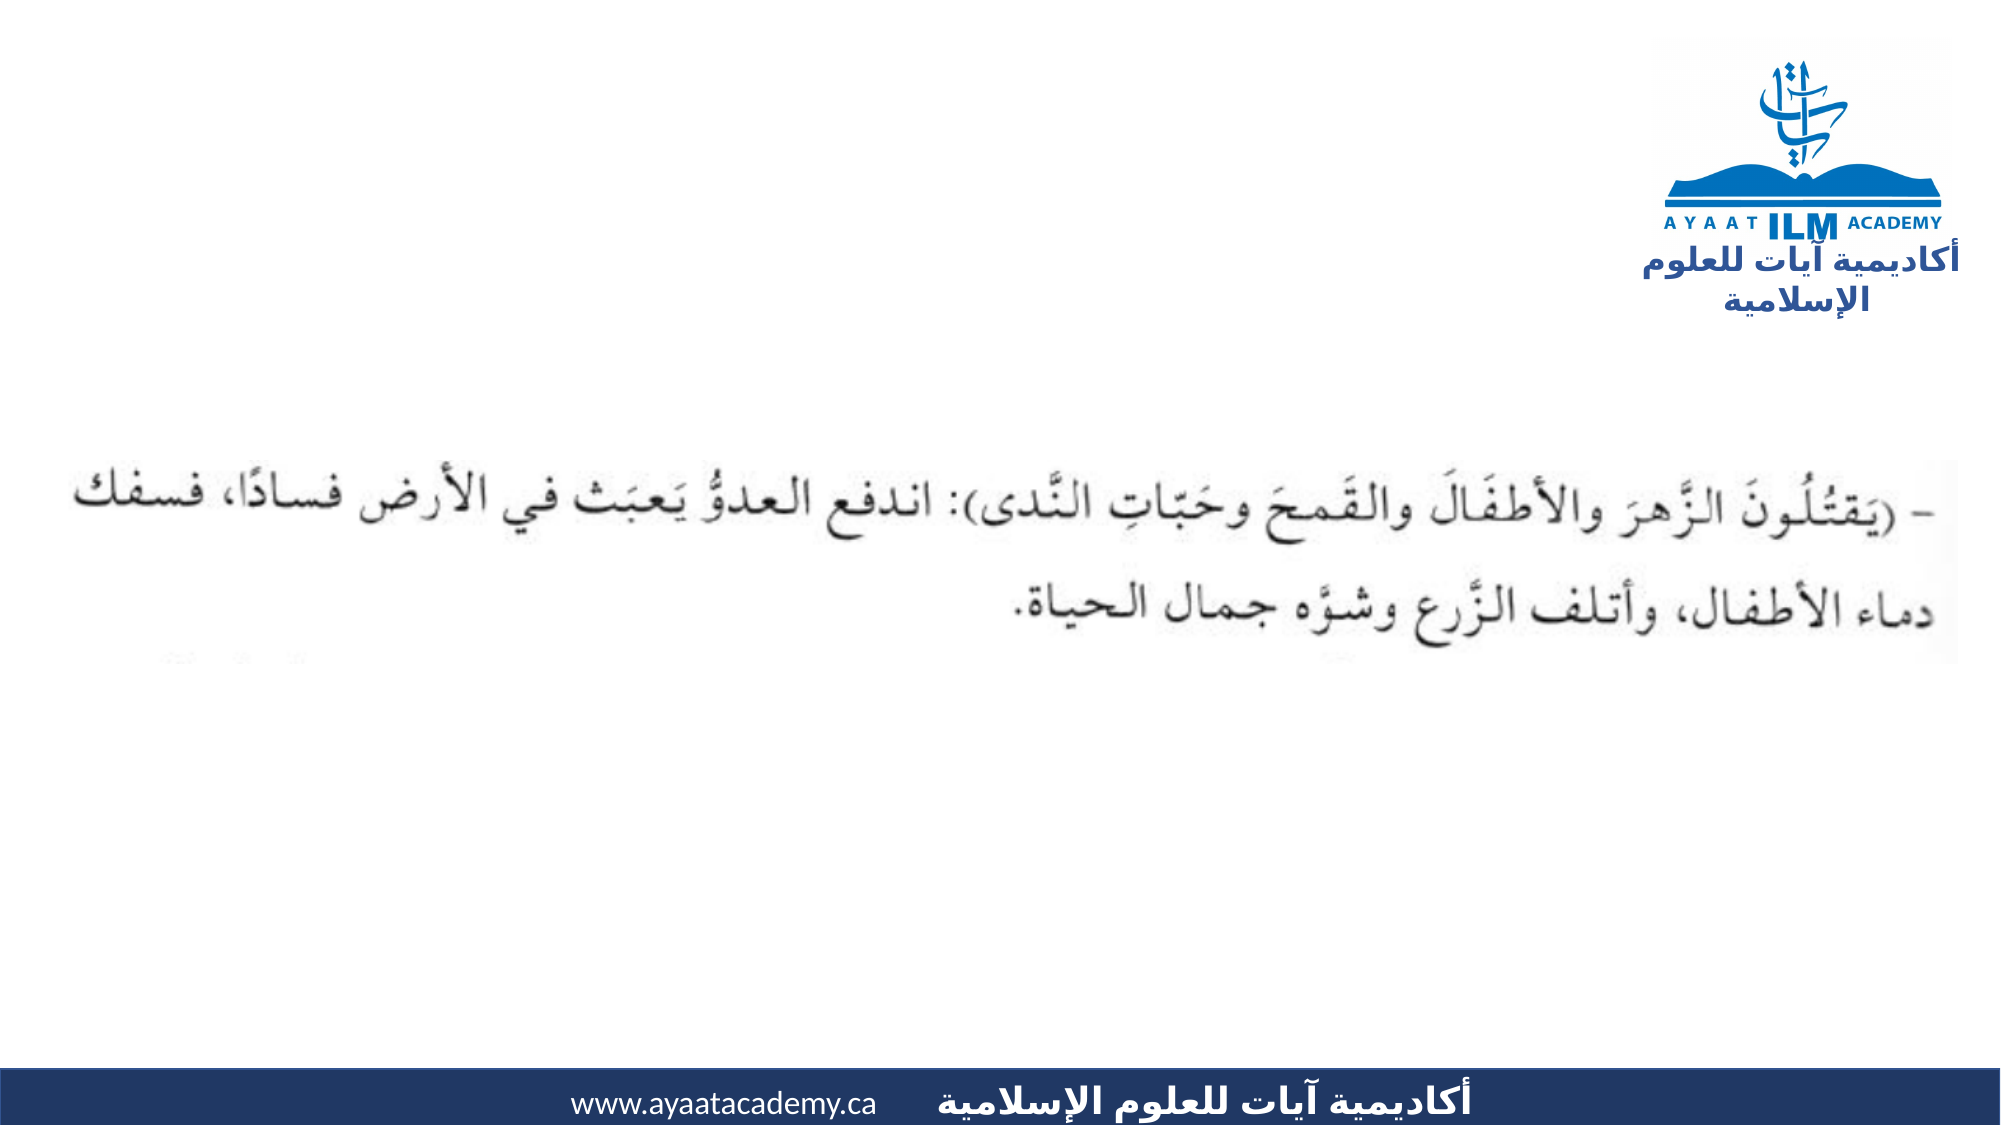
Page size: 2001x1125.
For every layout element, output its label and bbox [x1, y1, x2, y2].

picture [42, 460, 1958, 664]
picture [1651, 37, 1952, 257]
